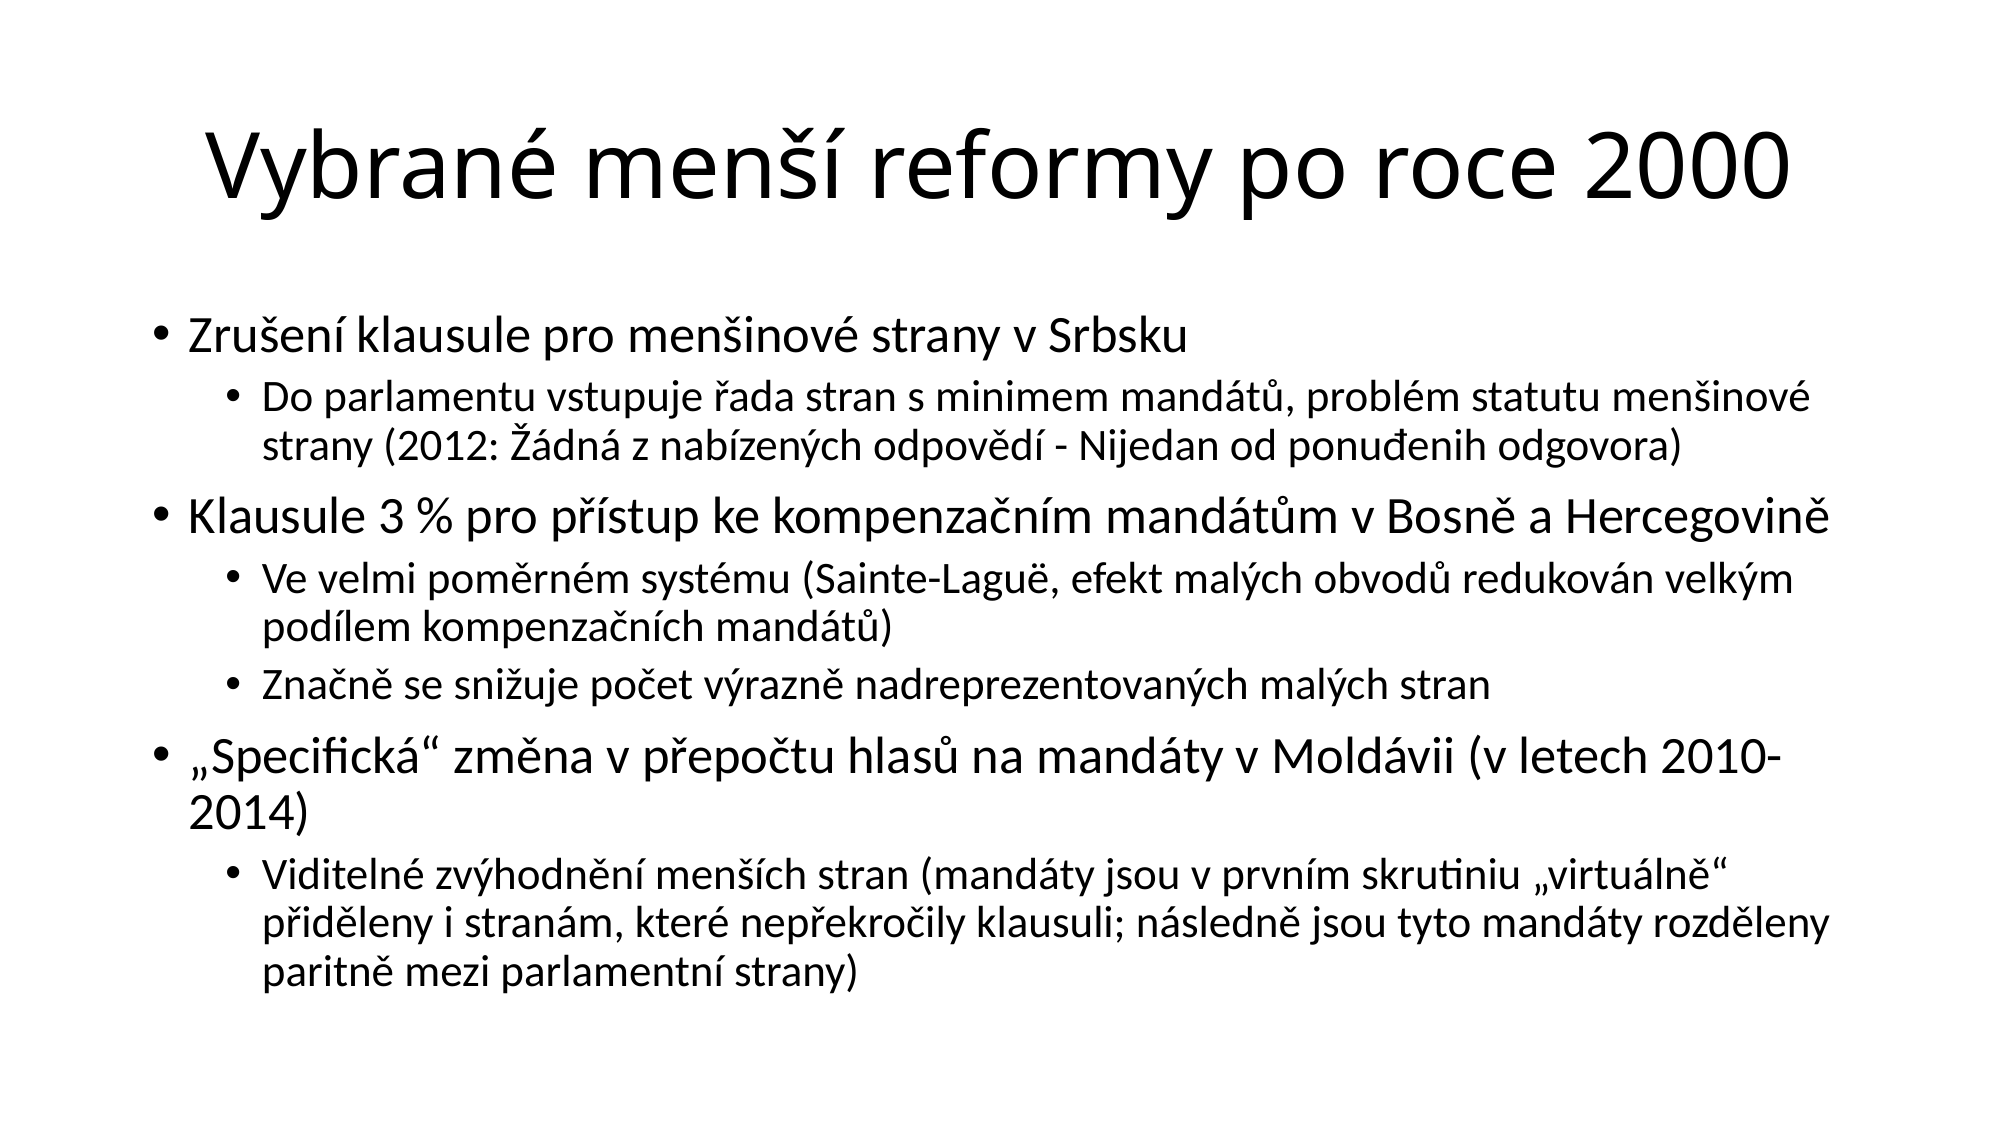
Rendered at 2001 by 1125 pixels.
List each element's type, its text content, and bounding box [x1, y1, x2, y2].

list Zrušení klausule pro menšinové strany v Srbsku Do parlamentu vstupuje řada stran s minimem mandátů, problém statutu menšinové strany (2012: Žádná z nabízených odpovědí - Nijedan od ponuđenih odgovora) Klausule 3 % pro přístup ke kompenzačním mandátům v Bosně a Hercegovině Ve velmi poměrném systému (Sainte-Laguë, efekt malých obvodů redukován velkým podílem kompenzačních mandátů) Značně se snižuje počet výrazně nadreprezentovaných malých stran „Specifická“ změna v přepočtu hlasů na mandáty v Moldávii (v letech 2010-2014) Viditelné zvýhodnění menších stran (mandáty jsou v prvním skrutiniu „virtuálně“ přiděleny i stranám, které nepřekročily klausuli; následně jsou tyto mandáty rozděleny paritně mezi parlamentní strany) [137, 299, 1863, 1014]
title Vybrané menší reformy po roce 2000 [137, 59, 1863, 278]
